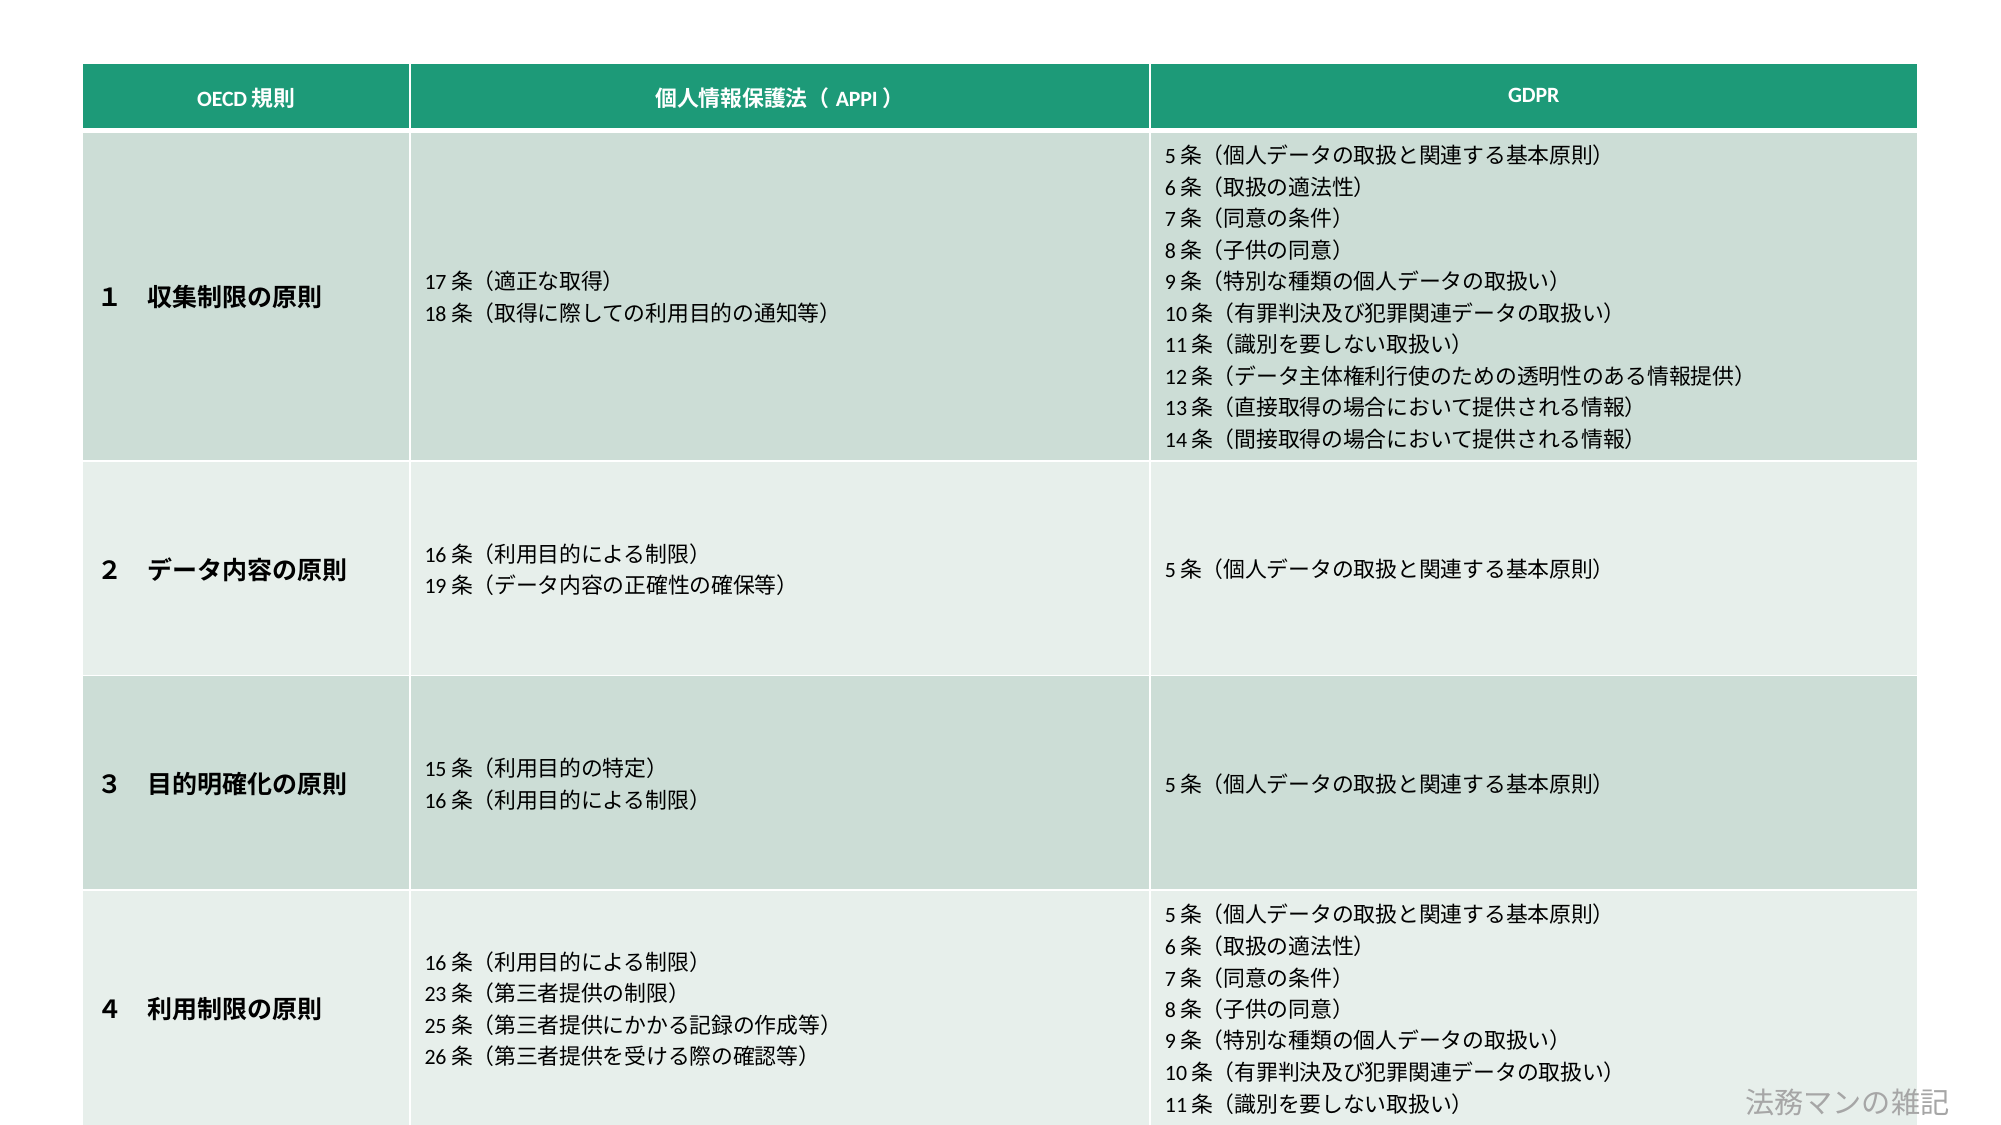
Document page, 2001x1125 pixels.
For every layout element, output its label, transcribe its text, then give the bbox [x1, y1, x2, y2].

table_cell ３ 目的明確化の原則 [83, 676, 409, 889]
table_cell 16条（利用目的による制限） 19条（データ内容の正確性の確保等） [411, 462, 1149, 675]
table_cell 5条（個人データの取扱と関連する基本原則） 6条（取扱の適法性） 7条（同意の条件） 8条（子供の同意） 9条（特別な種類の個人データの取扱い） 10条（有罪判決及び犯罪関連データの取扱い） 11条（識別を要しない取扱い） 12条（データ主体権利行使のための透明性のある情報提供） 13条（直接取得の場合において提供される情報） 14条（間接取得の場合において提供される情報） [1151, 133, 1917, 460]
table_cell ４ 利用制限の原則 [83, 891, 409, 1125]
text_box 法務マンの雑記 [1730, 1076, 2000, 1125]
table_header GDPR [1151, 64, 1917, 128]
table_cell ２ データ内容の原則 [83, 462, 409, 675]
table_cell 5条（個人データの取扱と関連する基本原則） [1151, 462, 1917, 675]
table_cell 17条（適正な取得） 18条（取得に際しての利用目的の通知等） [411, 133, 1149, 460]
table_cell 15条（利用目的の特定） 16条（利用目的による制限） [411, 676, 1149, 889]
table_header OECD規則 [83, 64, 409, 128]
table_cell 16条（利用目的による制限） 23条（第三者提供の制限） 25条（第三者提供にかかる記録の作成等） 26条（第三者提供を受ける際の確認等） [411, 891, 1149, 1125]
table_cell １ 収集制限の原則 [83, 133, 409, 460]
table_cell 5条（個人データの取扱と関連する基本原則） [1151, 676, 1917, 889]
table_header 個人情報保護法（APPI） [411, 64, 1149, 128]
table_cell 5条（個人データの取扱と関連する基本原則） 6条（取扱の適法性） 7条（同意の条件） 8条（子供の同意） 9条（特別な種類の個人データの取扱い） 10条（有罪判決及び犯罪関連データの取扱い） 11条（識別を要しない取扱い） [1151, 891, 1917, 1125]
